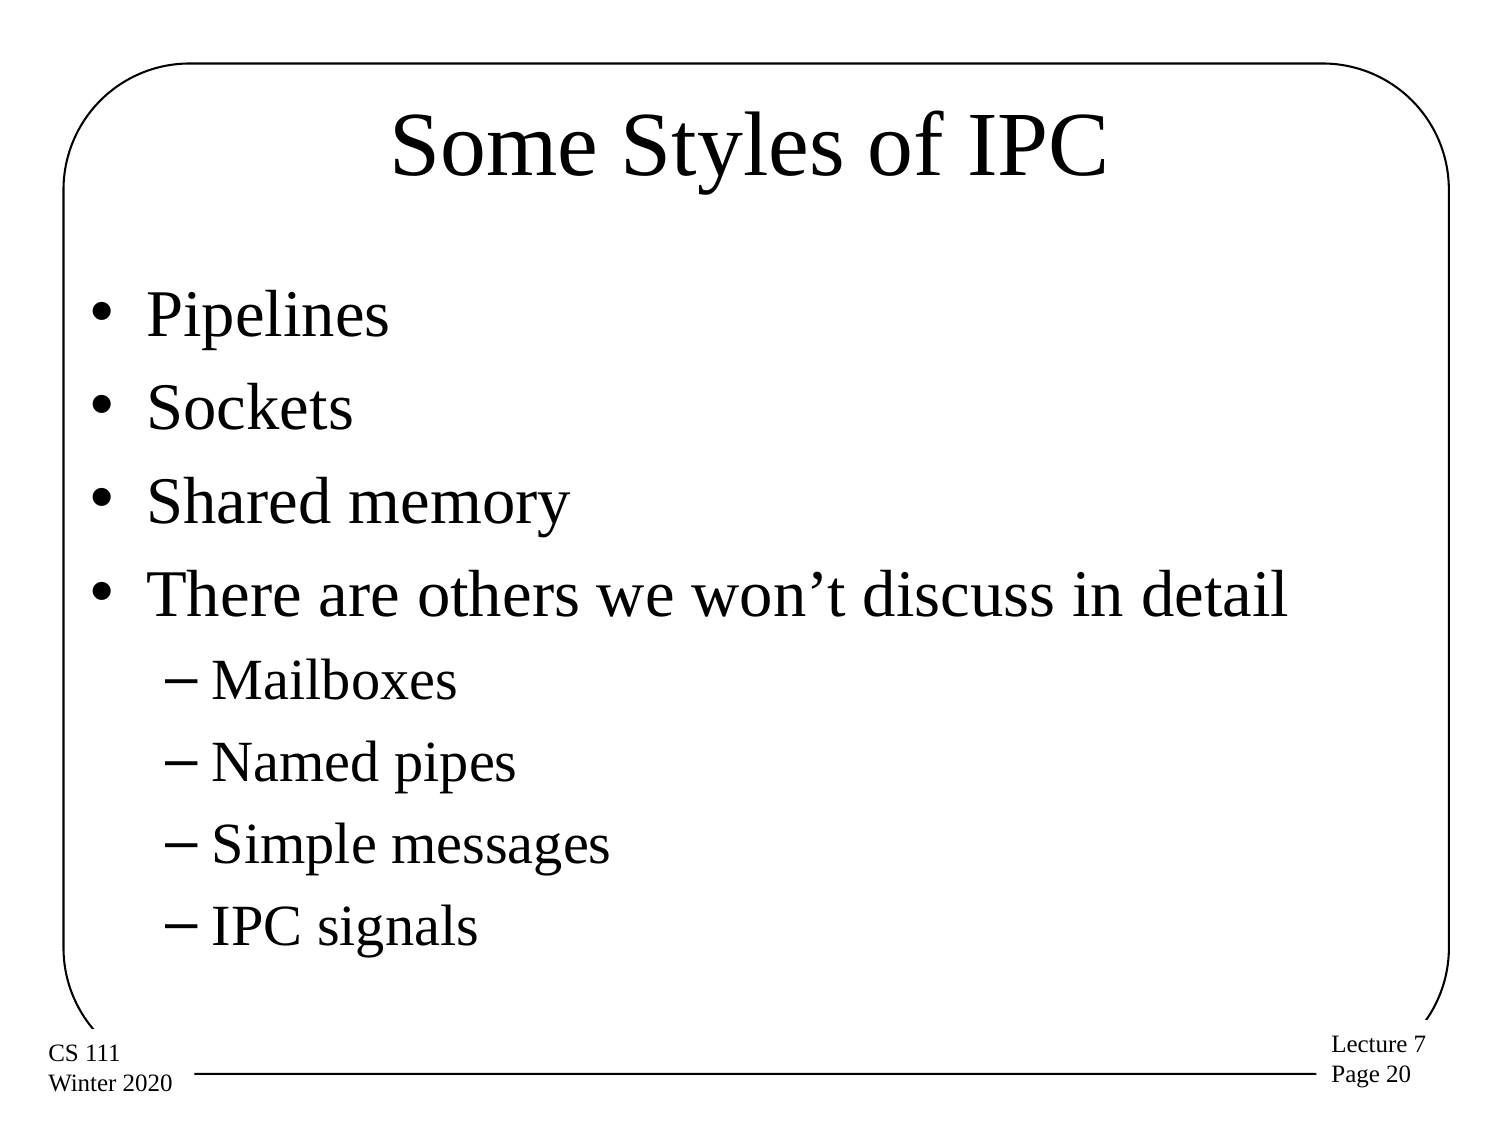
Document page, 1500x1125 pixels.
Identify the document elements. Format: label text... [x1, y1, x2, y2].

list Pipelines Sockets Shared memory There are others we won’t discuss in detail Mailboxes Named pipes Simple messages IPC signals [74, 262, 1426, 1006]
title Some Styles of IPC [74, 44, 1426, 233]
